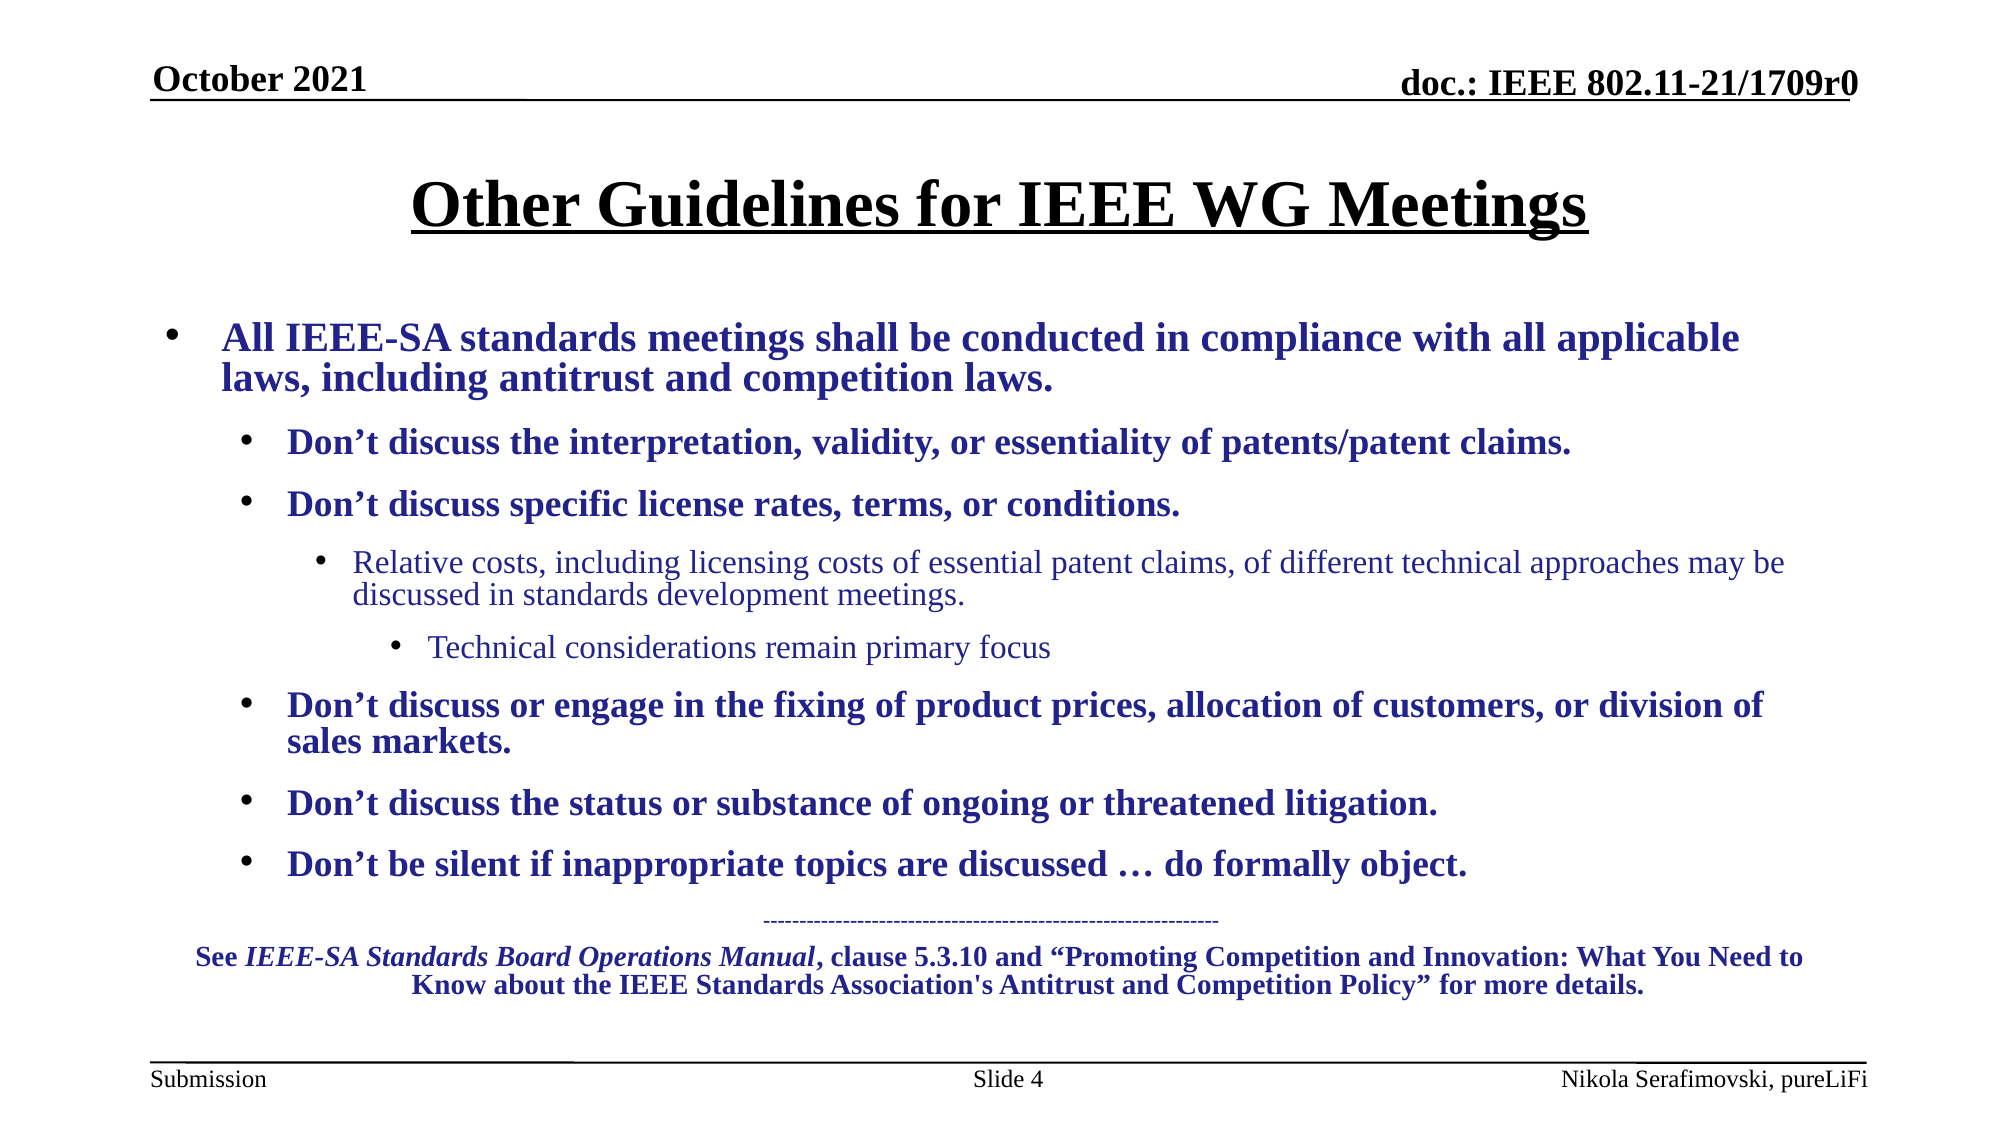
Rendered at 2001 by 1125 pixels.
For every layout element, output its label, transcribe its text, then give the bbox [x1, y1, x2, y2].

title Other Guidelines for IEEE WG Meetings [149, 112, 1850, 278]
footer Nikola Serafimovski, pureLiFi [1171, 1061, 1869, 1093]
list All IEEE-SA standards meetings shall be conducted in compliance with all applicable laws, including antitrust and competition laws. Don’t discuss the interpretation, validity, or essentiality of patents/patent claims. Don’t discuss specific license rates, terms, or conditions. Relative costs, including licensing costs of essential patent claims, of different technical approaches may be discussed in standards development meetings. Technical considerations remain primary focus Don’t discuss or engage in the fixing of product prices, allocation of customers, or division of sales markets. Don’t discuss the status or substance of ongoing or threatened litigation. Don’t be silent if inappropriate topics are discussed … do formally object. --------------------------------------------------------------- See IEEE-SA Standards Board Operations Manual, clause 5.3.10 and “Promoting Competition and Innovation: What You Need to Know about the IEEE Standards Association's Antitrust and Competition Policy” for more details. [149, 278, 1850, 954]
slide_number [152, 54, 563, 100]
slide_number Slide 4 [950, 1061, 1067, 1123]
